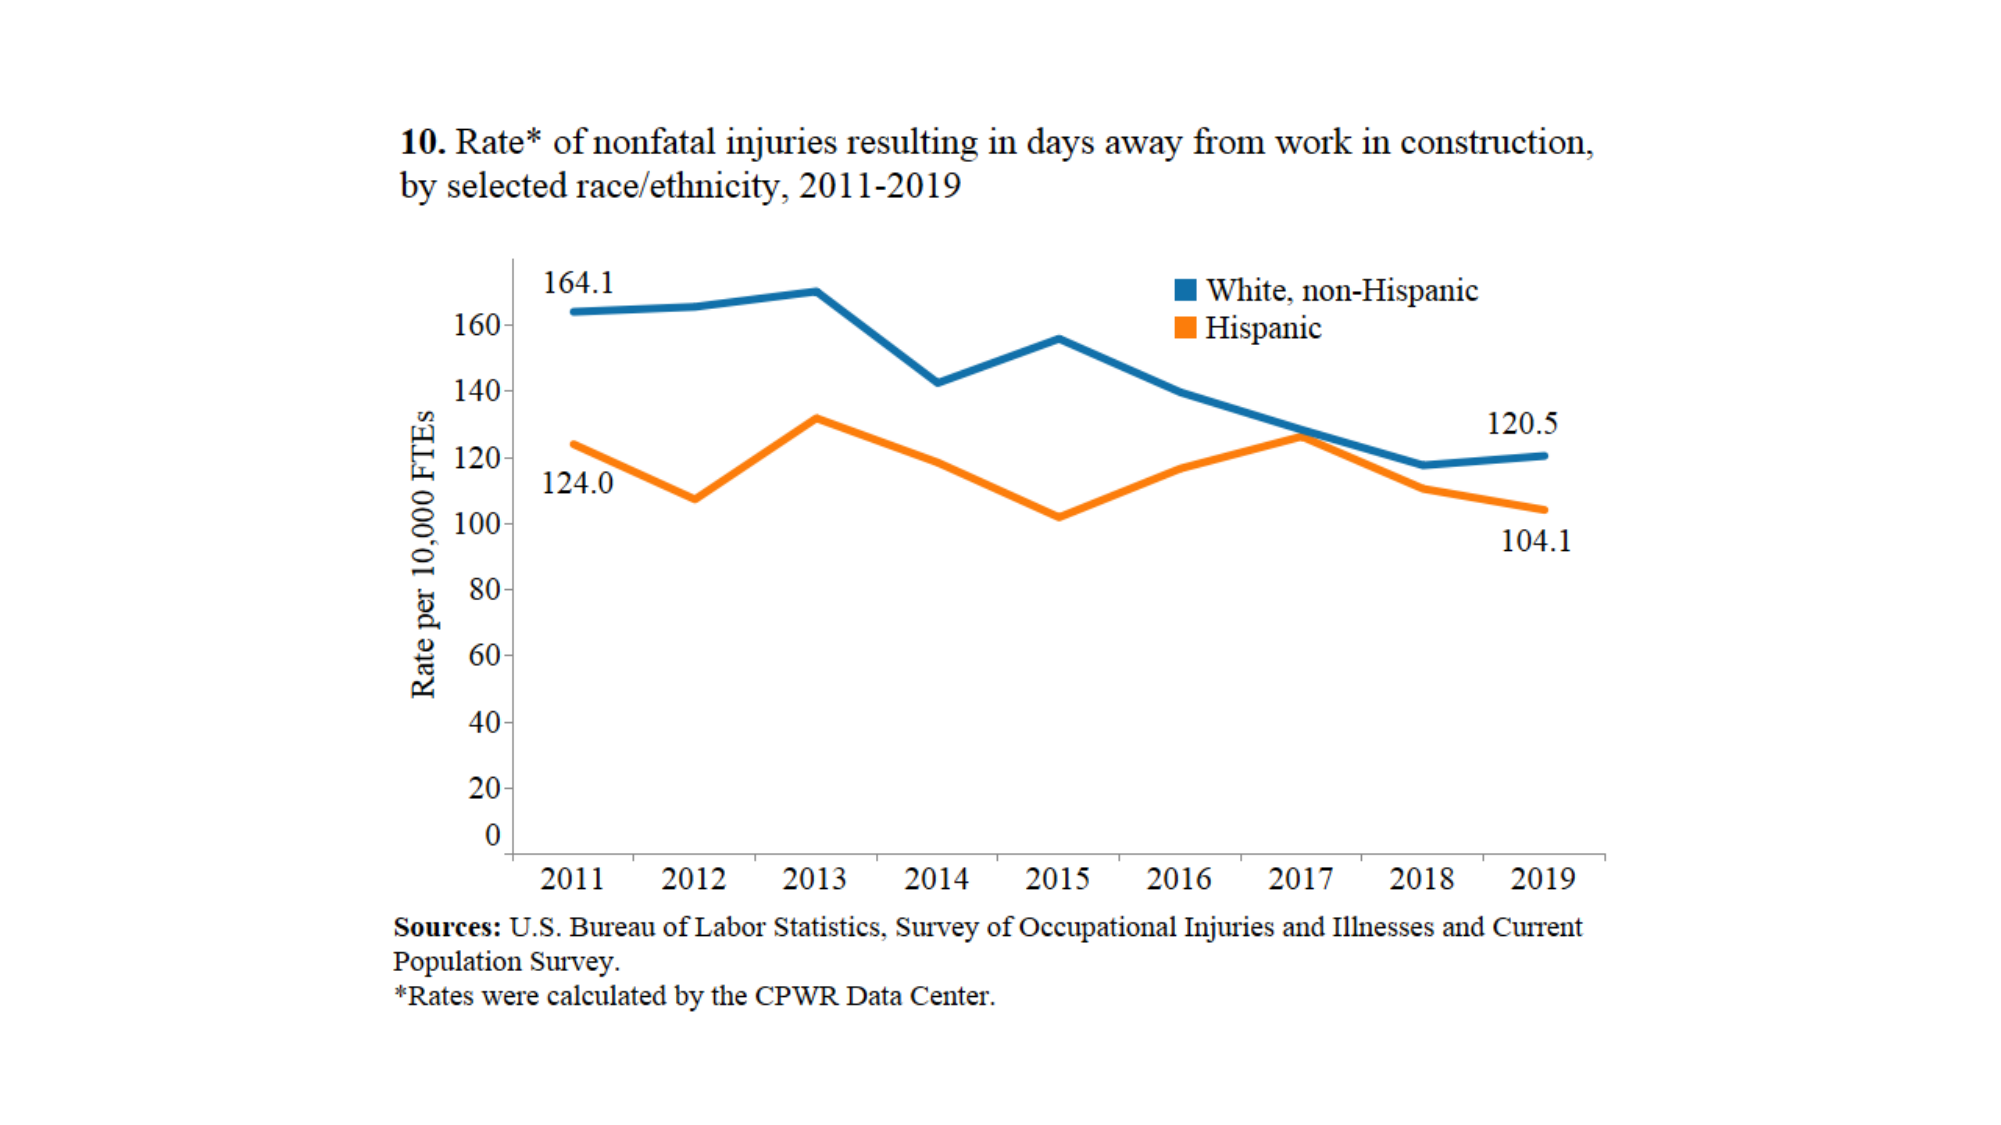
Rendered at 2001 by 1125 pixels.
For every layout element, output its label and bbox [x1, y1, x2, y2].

picture [374, 93, 1625, 1032]
